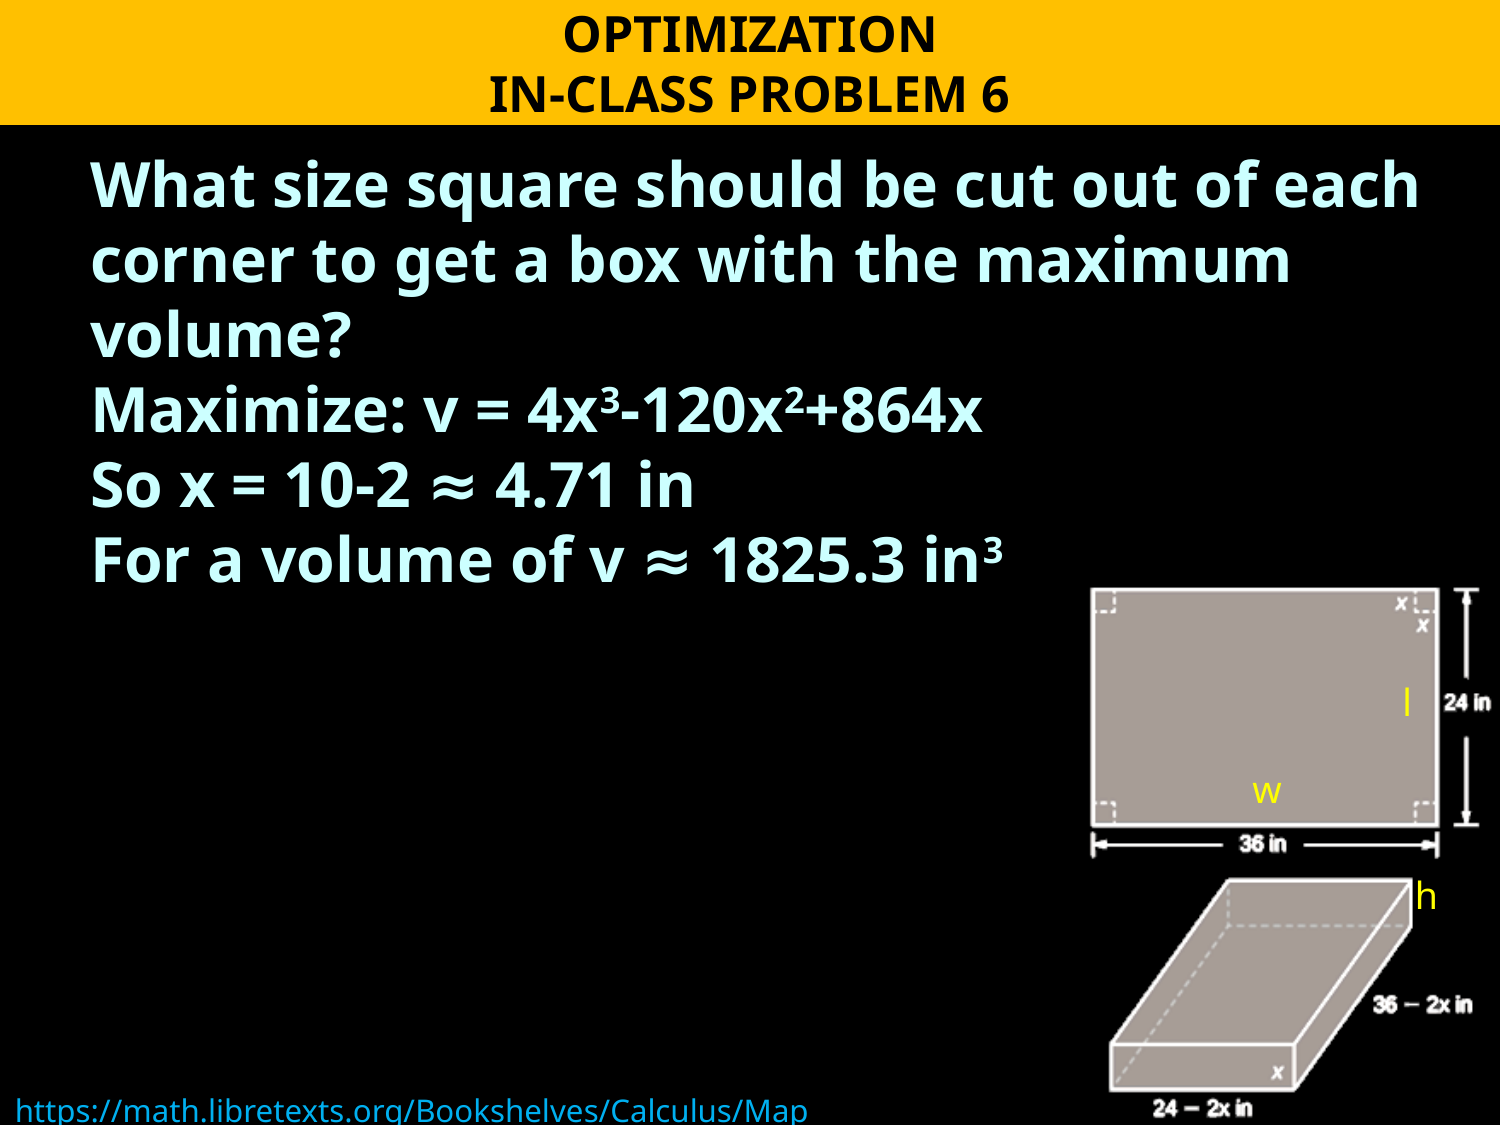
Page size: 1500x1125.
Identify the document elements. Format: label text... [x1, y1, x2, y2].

picture [1082, 571, 1500, 1125]
text_box https://math.libretexts.org/Bookshelves/Calculus/Map%3A_Calculus__Early_Transcendentals_(Stewart)/04%3A_Applications_of_Differentiation/4.07%3A_Optimization_Problems [0, 1084, 1077, 1125]
text_box OPTIMIZATION IN-CLASS PROBLEM 6 [0, 0, 1500, 125]
